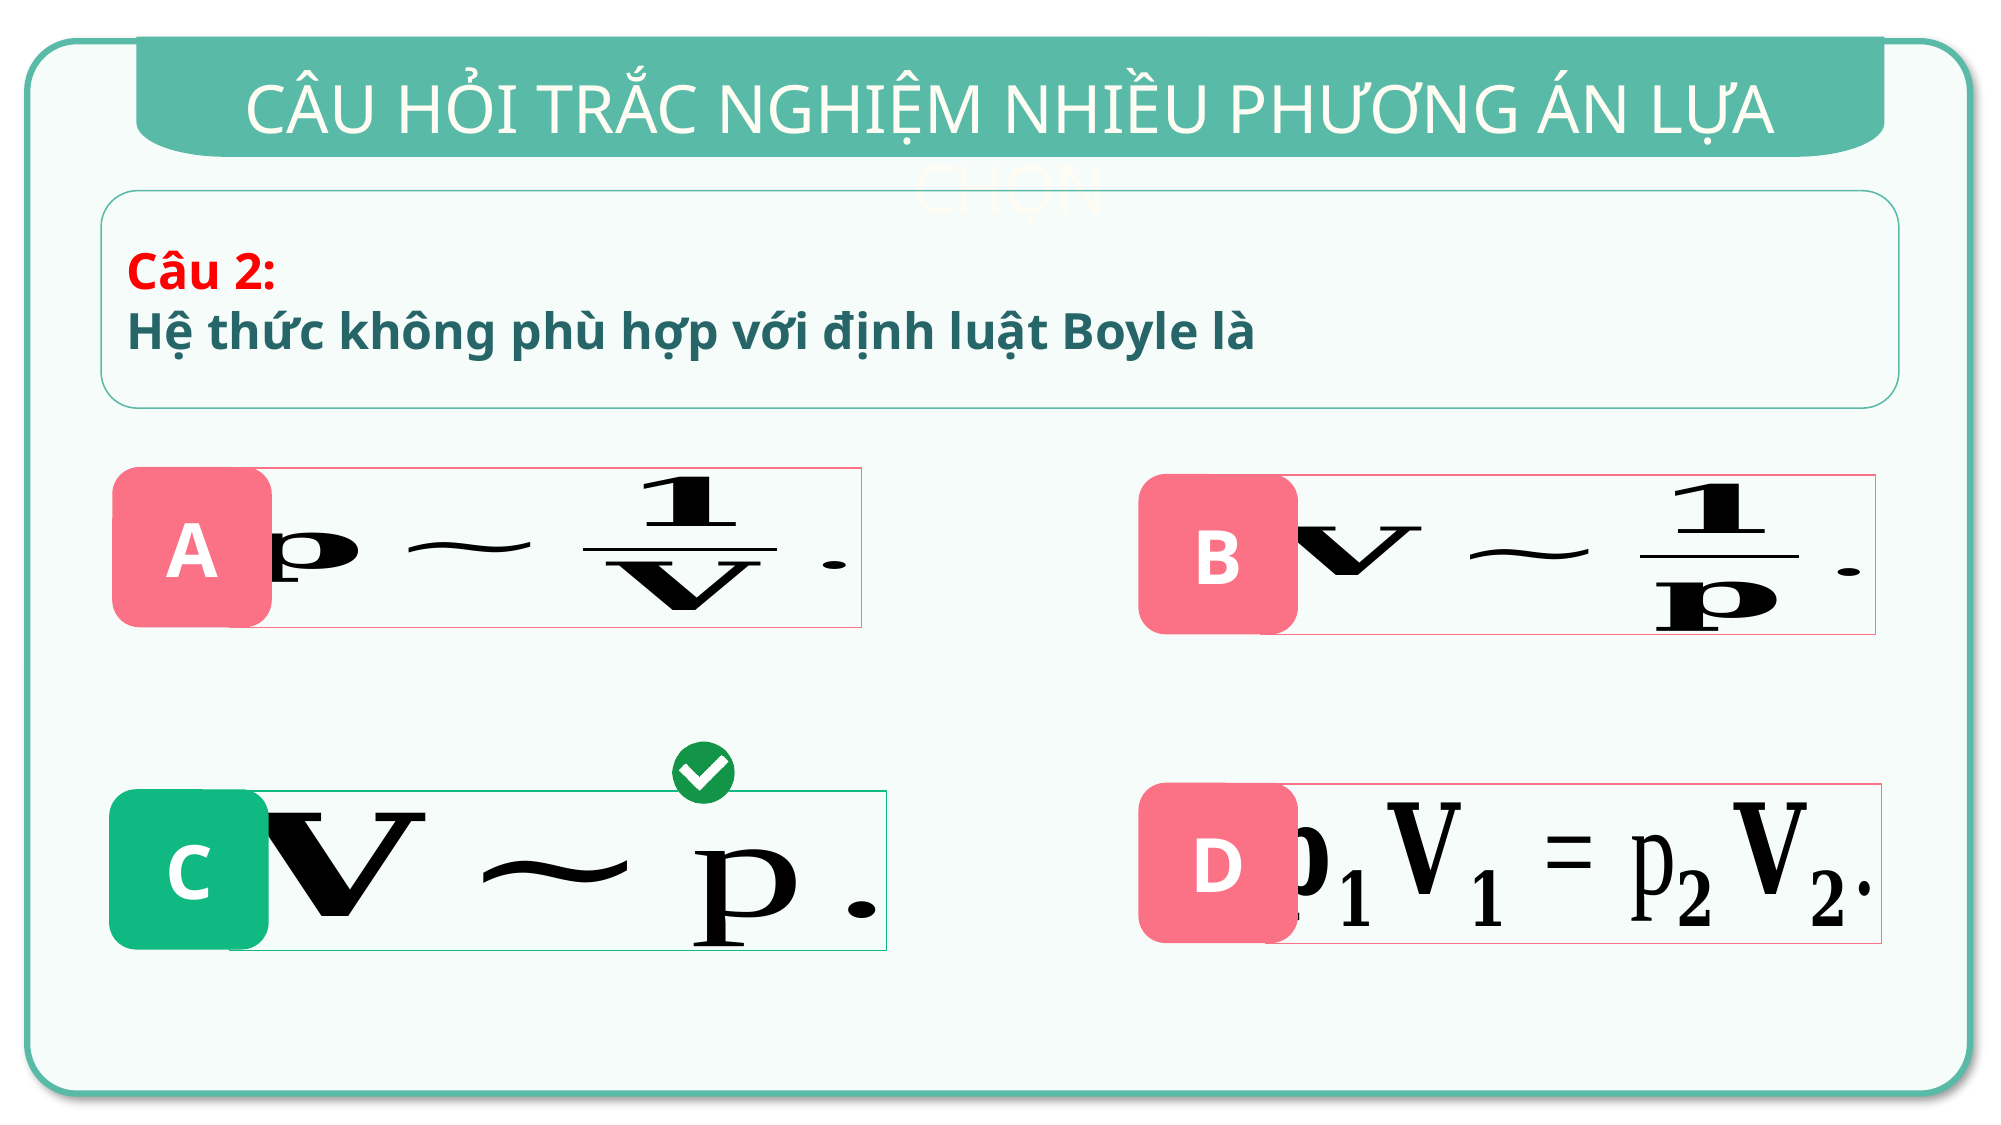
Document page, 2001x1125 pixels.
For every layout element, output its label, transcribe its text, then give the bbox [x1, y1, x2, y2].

text_box C [109, 789, 268, 949]
text_box D [1139, 783, 1298, 943]
text_box [26, 40, 1971, 1095]
picture [672, 741, 735, 804]
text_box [137, 37, 1884, 156]
text_box B [1139, 474, 1298, 634]
text_box Câu 2: Hệ thức không phù hợp với định luật Boyle là [101, 190, 1899, 350]
text_box [28, 350, 1946, 1064]
text_box A [112, 467, 272, 627]
